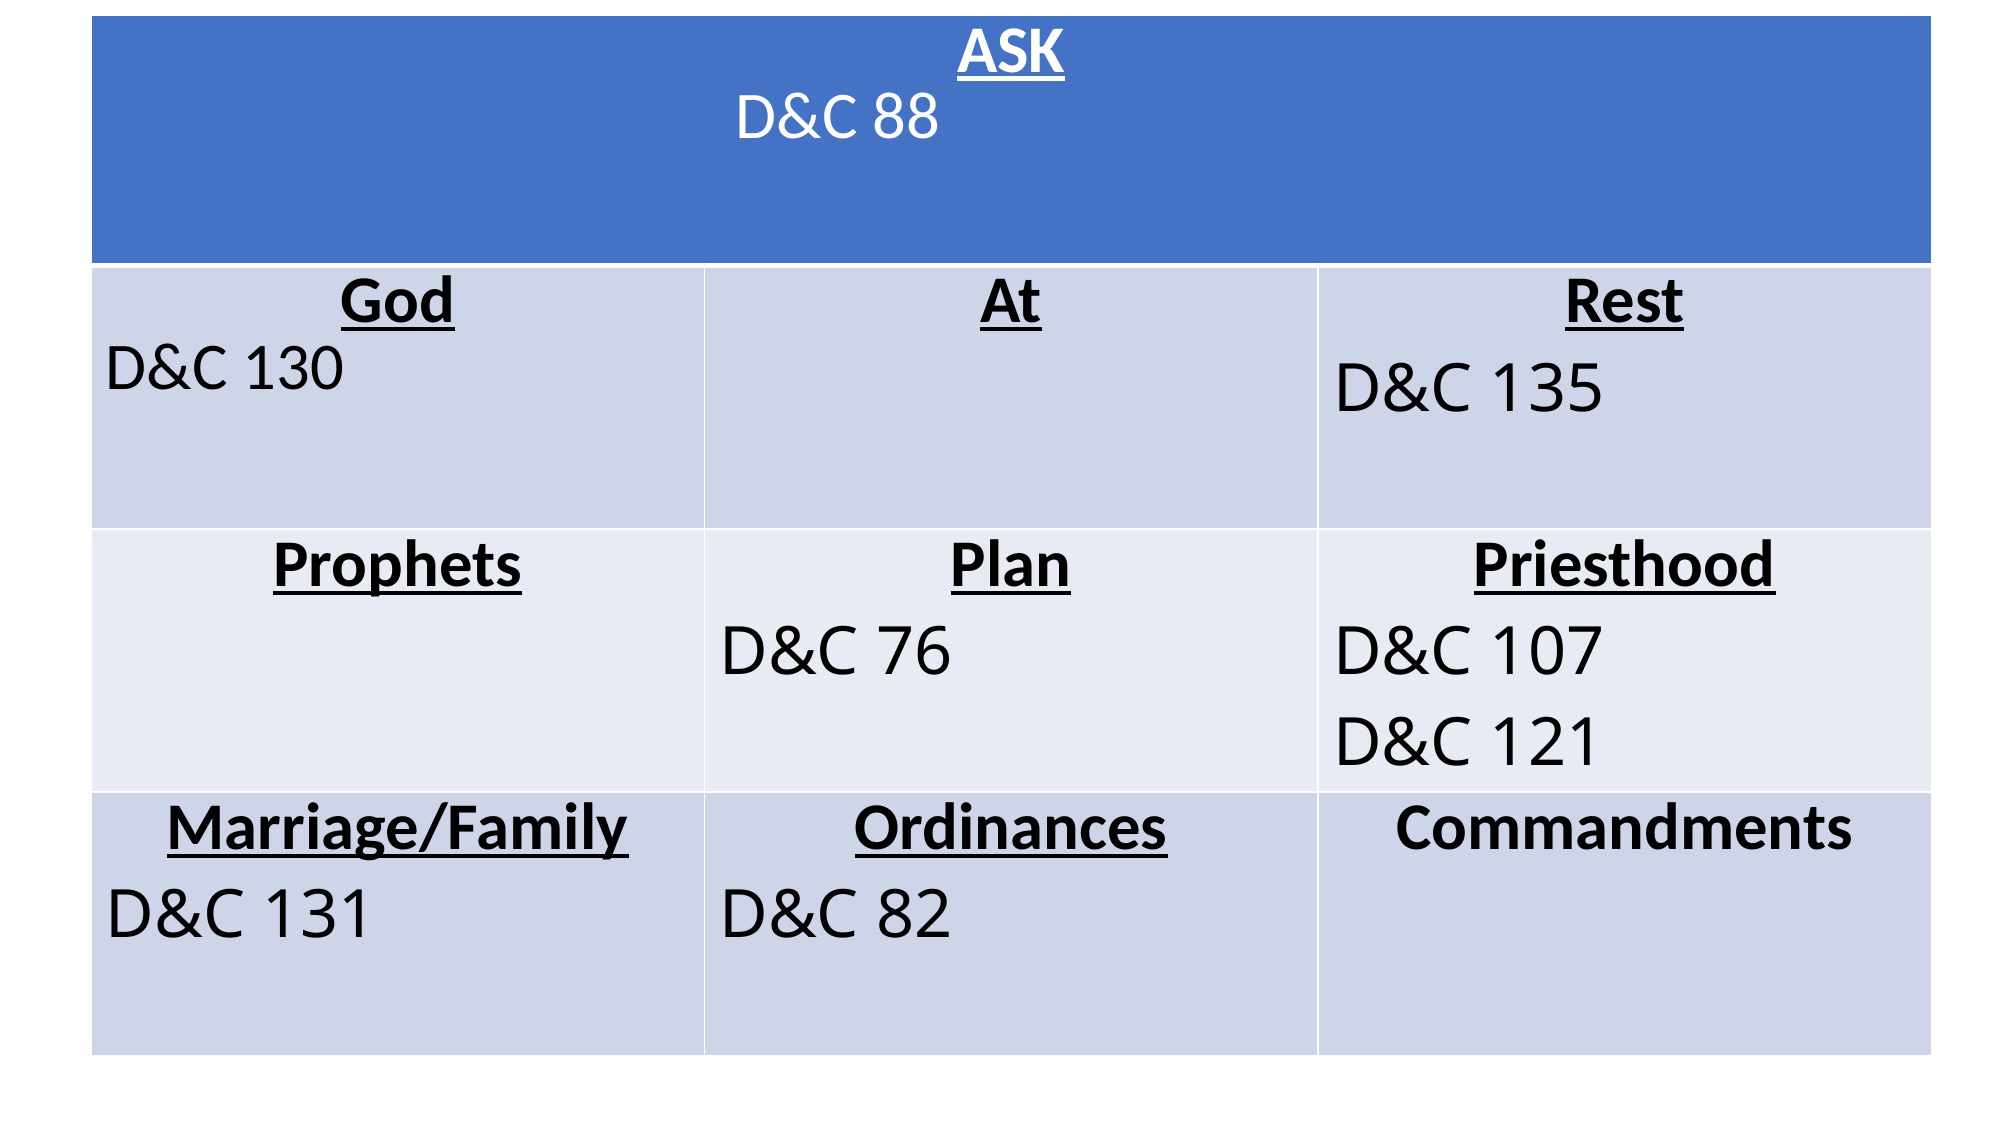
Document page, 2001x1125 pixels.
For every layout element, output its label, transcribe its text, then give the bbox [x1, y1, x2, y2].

table_cell At [705, 268, 1317, 528]
table_cell Commandments [1319, 793, 1931, 1055]
table_cell Marriage/Family D&C 131 [92, 793, 704, 1055]
table_cell Plan D&C 76 [705, 530, 1317, 791]
table_cell God D&C 130 [92, 268, 704, 528]
table_header ASK D&C 88 [92, 16, 1931, 263]
table_cell Prophets [92, 530, 704, 791]
table_cell Priesthood D&C 107 D&C 121 [1319, 530, 1931, 791]
table_cell Rest D&C 135 [1319, 268, 1931, 528]
table_cell Ordinances D&C 82 [705, 793, 1317, 1055]
